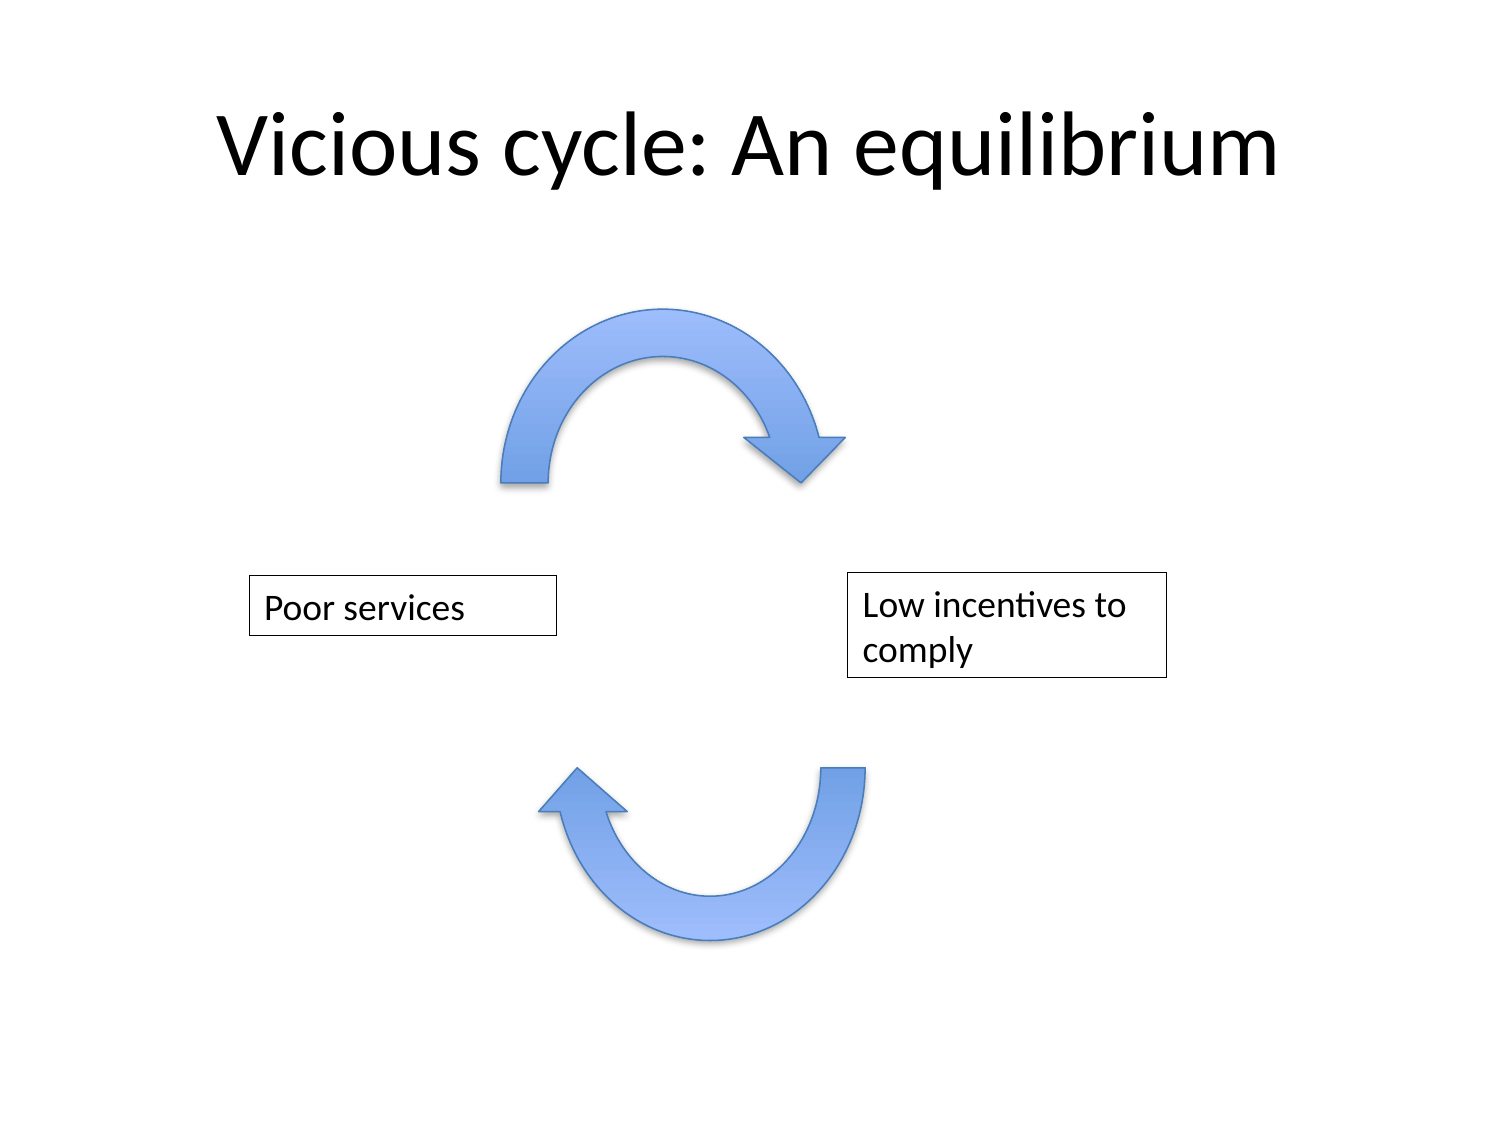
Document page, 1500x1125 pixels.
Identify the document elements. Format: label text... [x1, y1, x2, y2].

title Vicious cycle: An equilibrium [75, 45, 1425, 233]
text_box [249, 281, 1167, 963]
